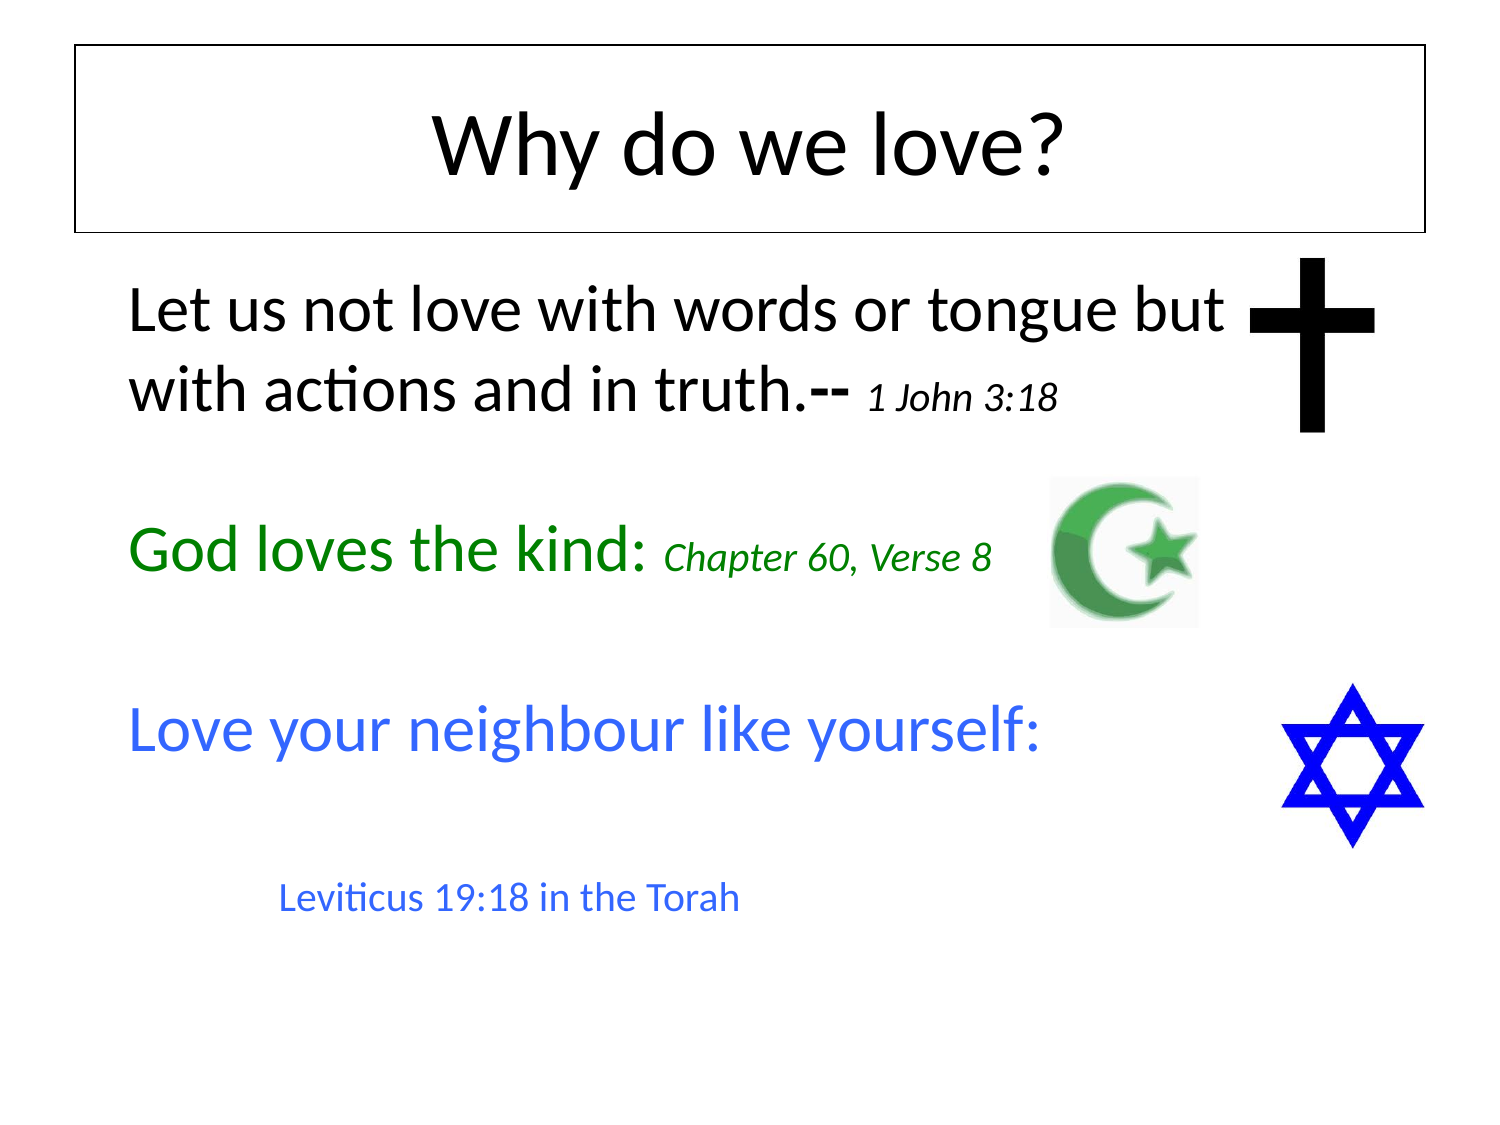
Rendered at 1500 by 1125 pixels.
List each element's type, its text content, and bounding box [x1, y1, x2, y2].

picture [1249, 257, 1375, 433]
text_box Let us not love with words or tongue but with actions and in truth.-- 1 John 3:18 God loves the kind: Chapter 60, Verse 8 Love your neighbour like yourself: Leviticus 19:18 in the Torah [113, 257, 1375, 1125]
title Why do we love? [74, 44, 1426, 233]
picture [1280, 681, 1426, 849]
picture [1047, 474, 1201, 629]
